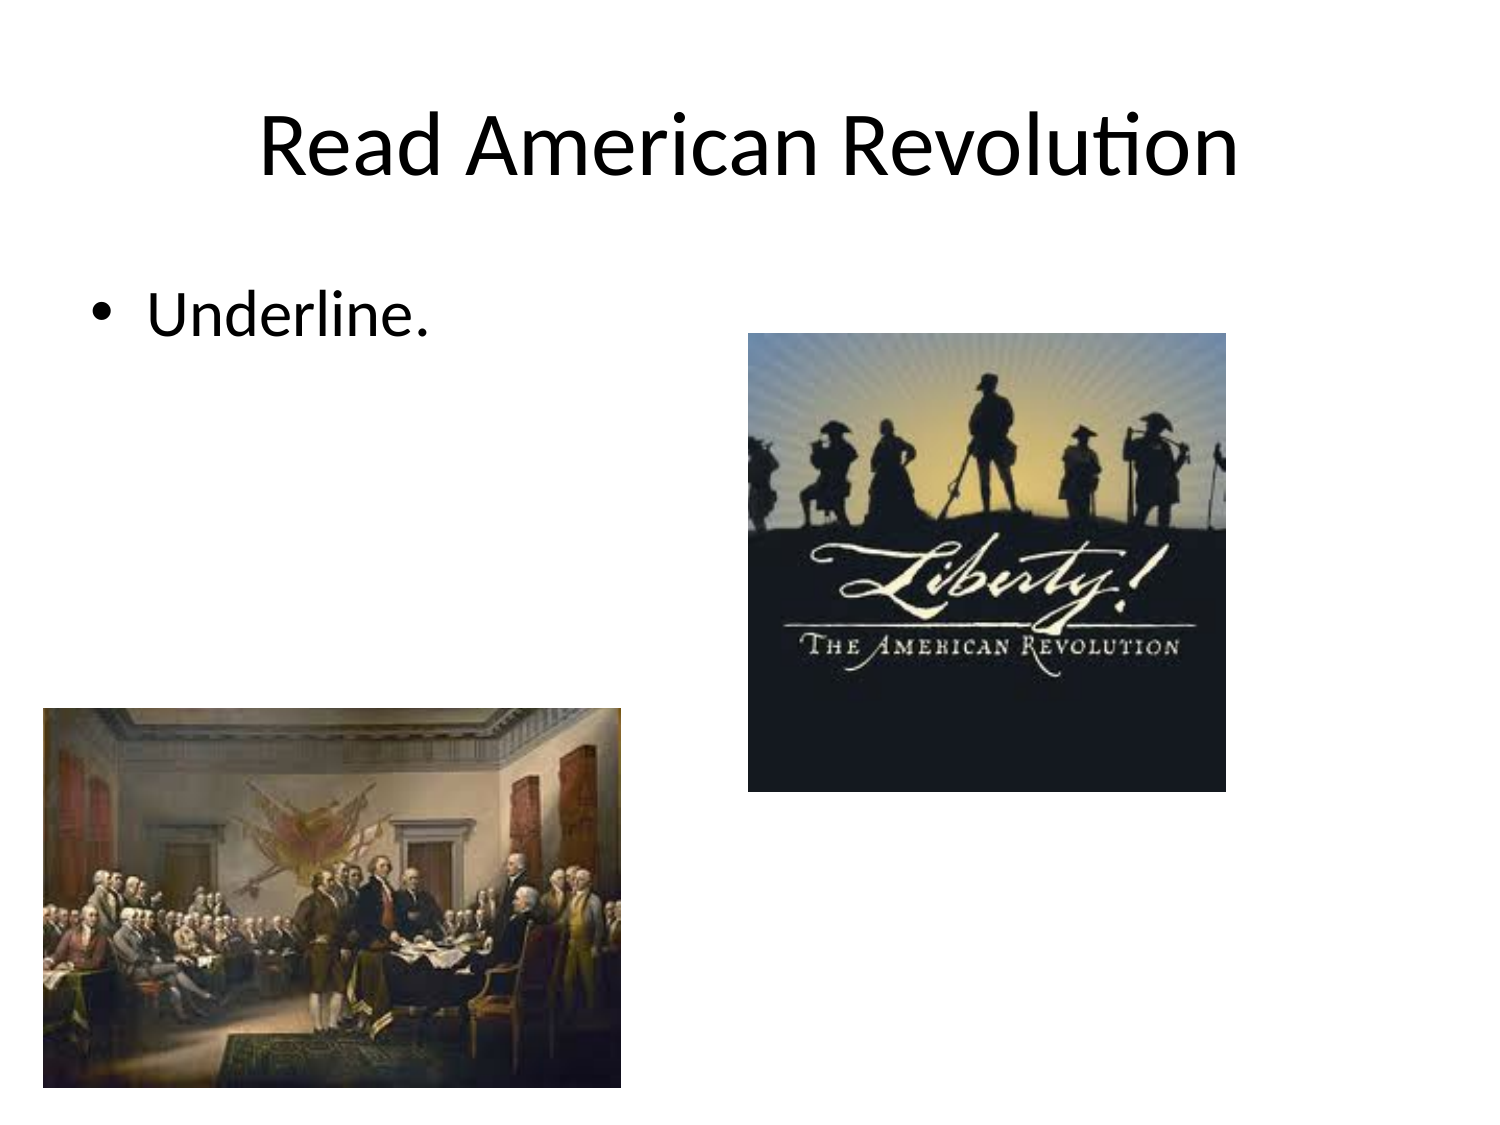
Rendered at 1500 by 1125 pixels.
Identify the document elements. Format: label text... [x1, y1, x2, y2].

list Underline. [75, 262, 1425, 1005]
picture [748, 333, 1227, 792]
picture [43, 708, 621, 1089]
title Read American Revolution [75, 45, 1425, 233]
